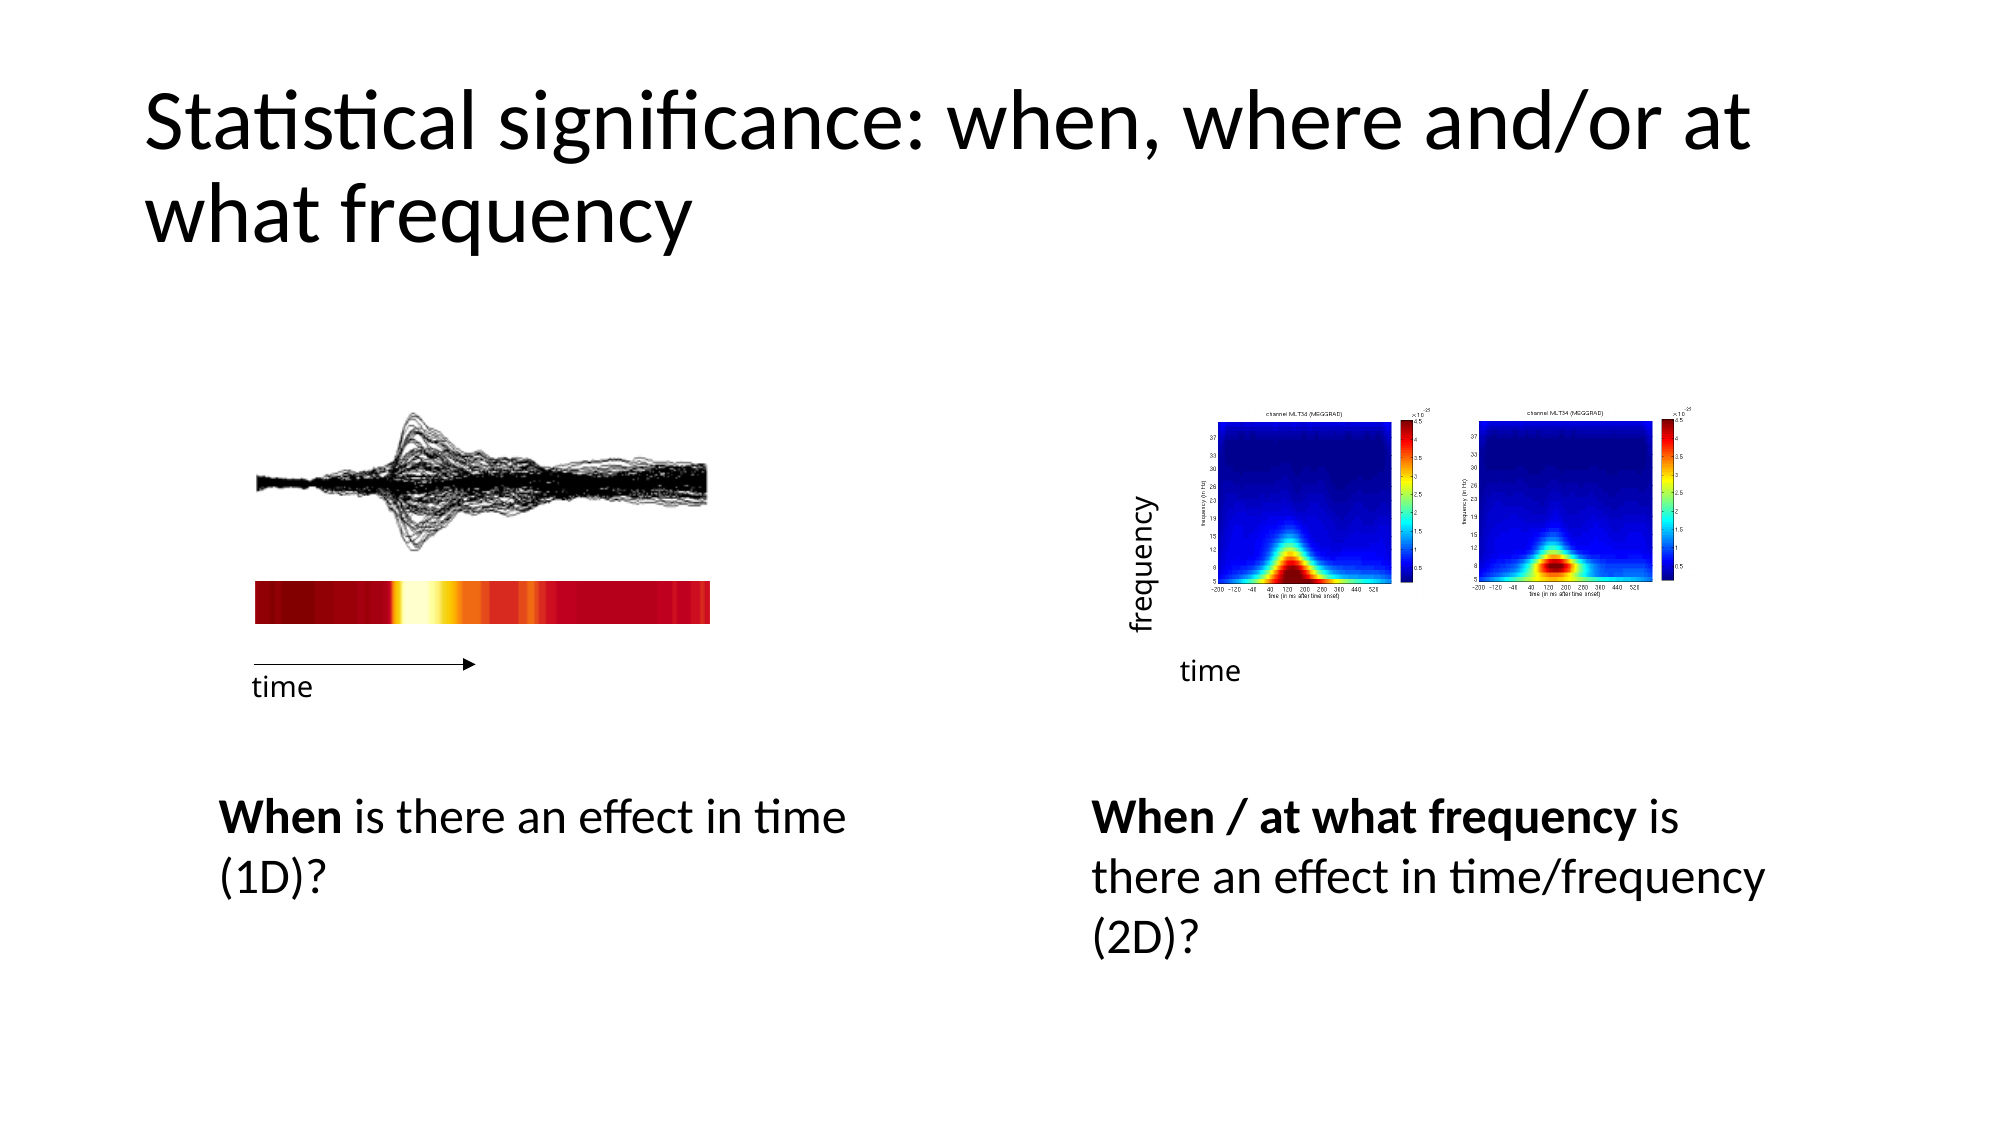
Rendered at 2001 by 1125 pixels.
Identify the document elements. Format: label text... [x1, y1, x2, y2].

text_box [241, 389, 712, 712]
text_box When / at what frequency is there an effect in time/frequency (2D)? [1083, 776, 1794, 971]
title Statistical significance: when, where and/or at what frequency [136, 59, 1863, 278]
text_box When is there an effect in time (1D)? [211, 776, 922, 911]
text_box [1114, 405, 1700, 696]
